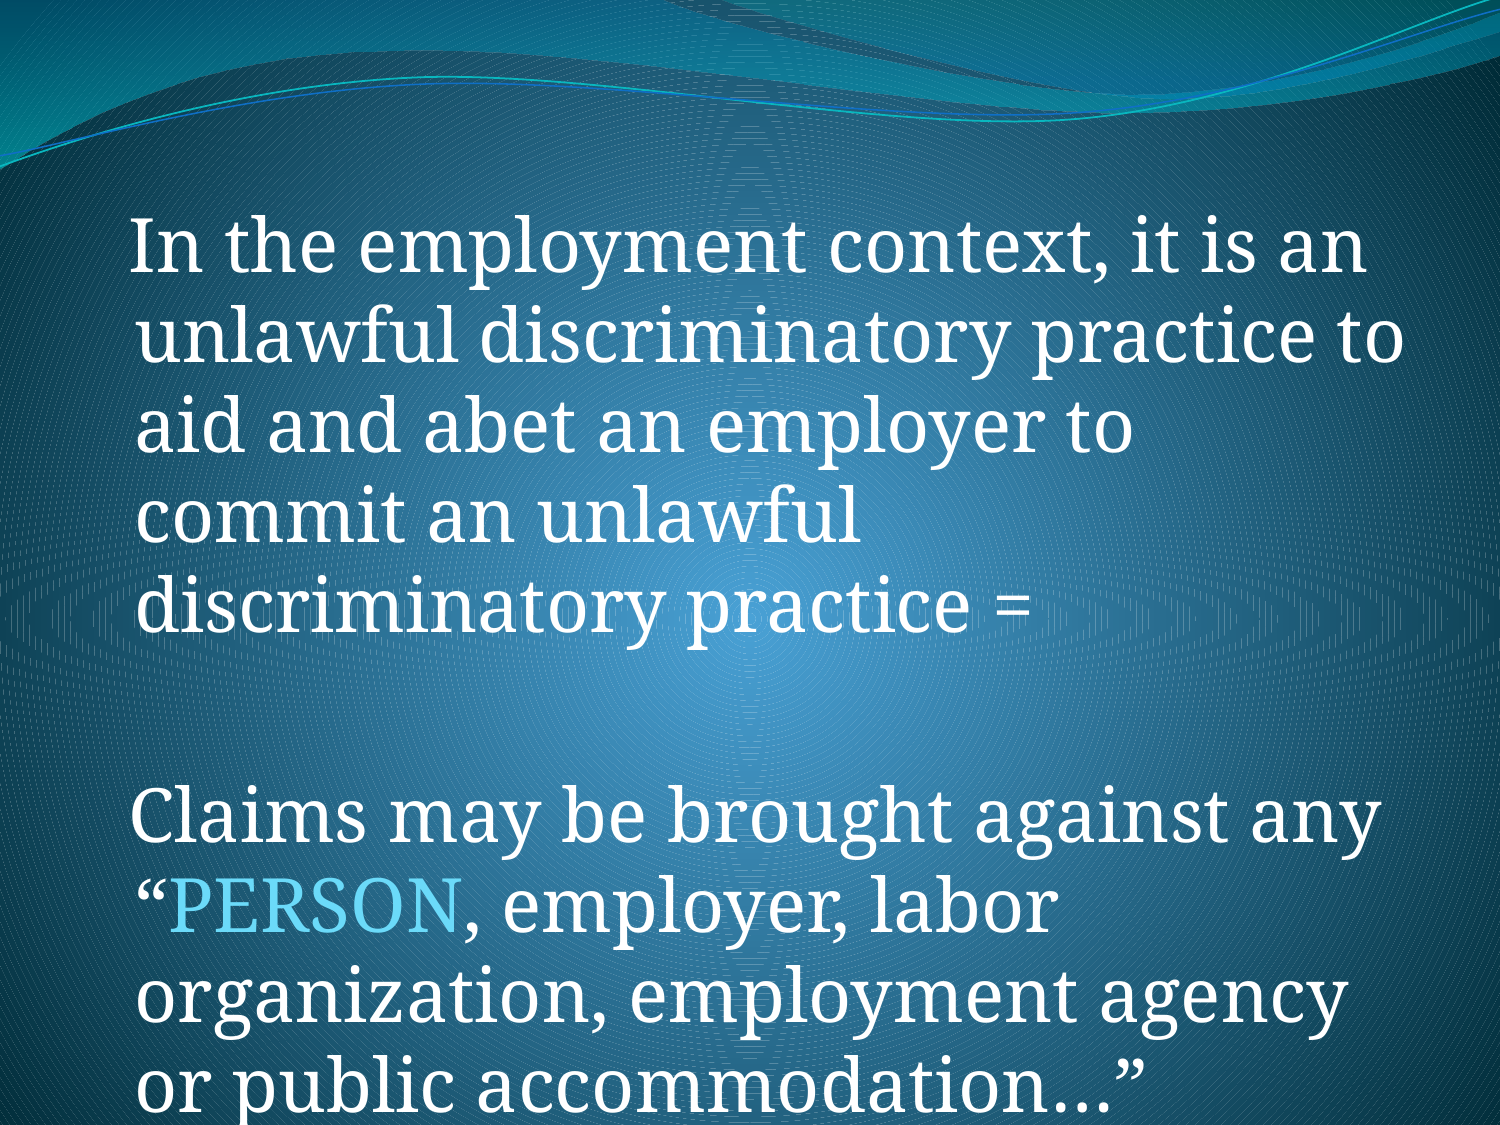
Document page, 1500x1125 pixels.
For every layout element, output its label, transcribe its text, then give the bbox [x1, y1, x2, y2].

list In the employment context, it is an unlawful discriminatory practice to aid and abet an employer to commit an unlawful discriminatory practice = Claims may be brought against any “PERSON, employer, labor organization, employment agency or public accommodation…” [75, 189, 1425, 1038]
